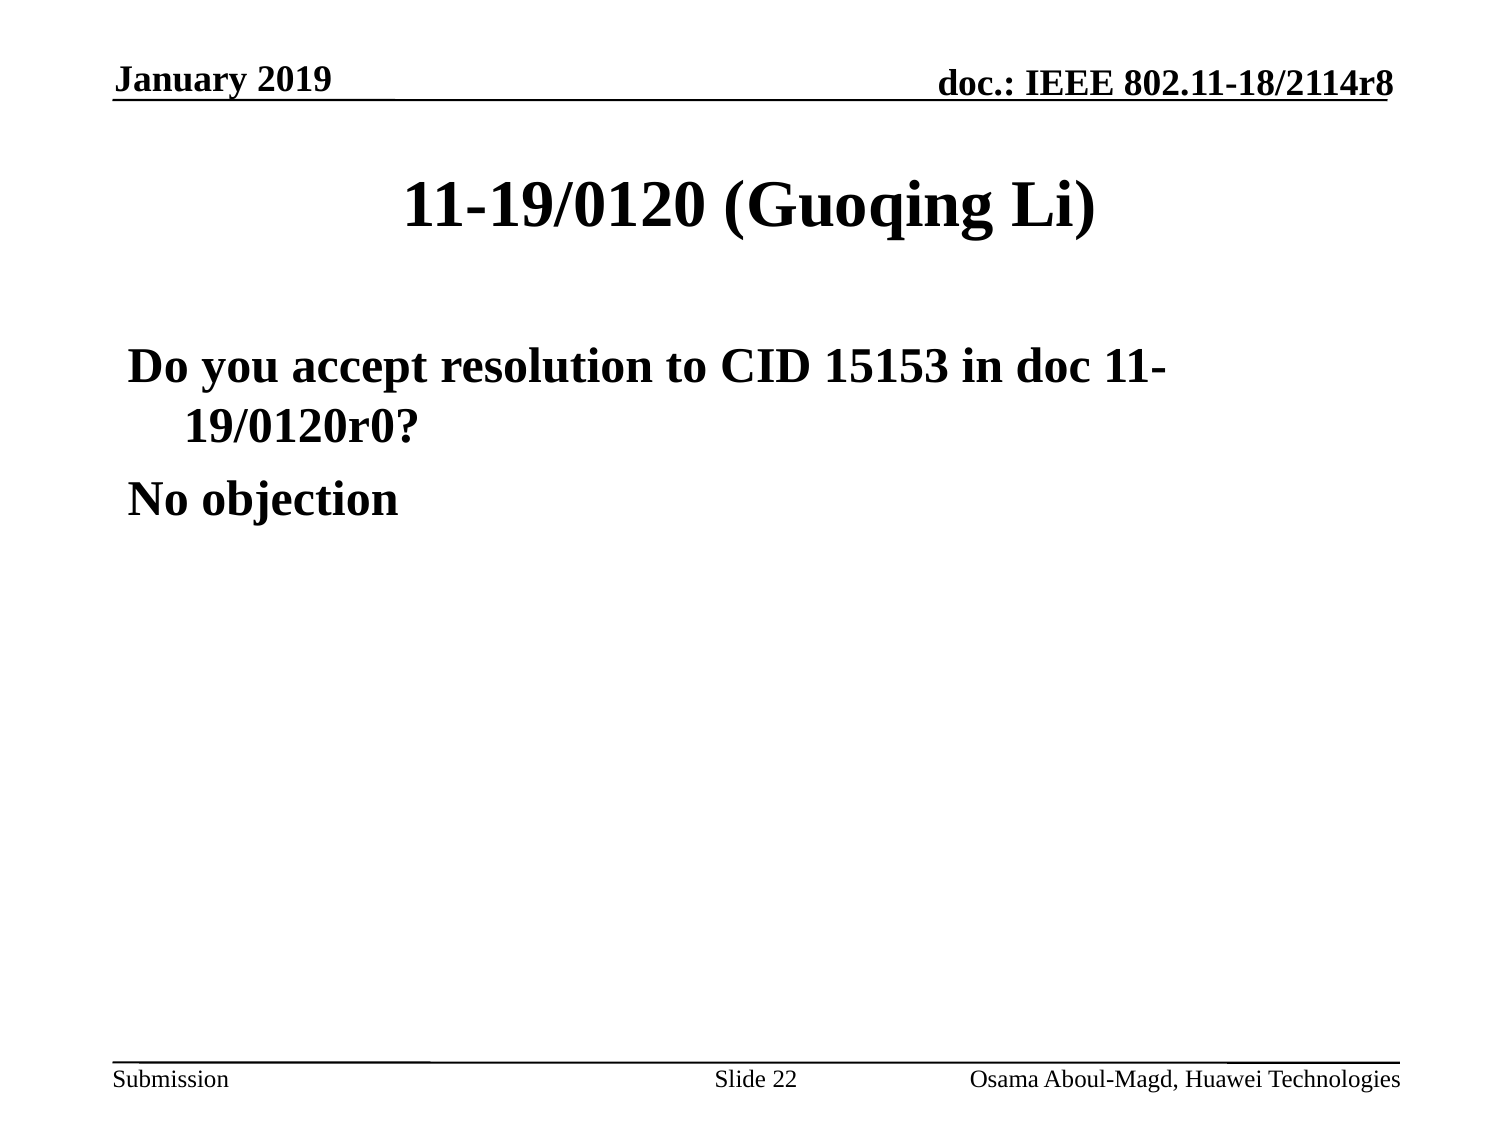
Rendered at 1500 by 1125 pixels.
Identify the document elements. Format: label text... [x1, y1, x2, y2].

list Do you accept resolution to CID 15153 in doc 11-19/0120r0? No objection [112, 324, 1388, 1000]
slide_number Slide 22 [712, 1061, 800, 1123]
title 11-19/0120 (Guoqing Li) [112, 112, 1388, 288]
footer Osama Aboul-Magd, Huawei Technologies [878, 1061, 1402, 1093]
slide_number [114, 54, 423, 100]
